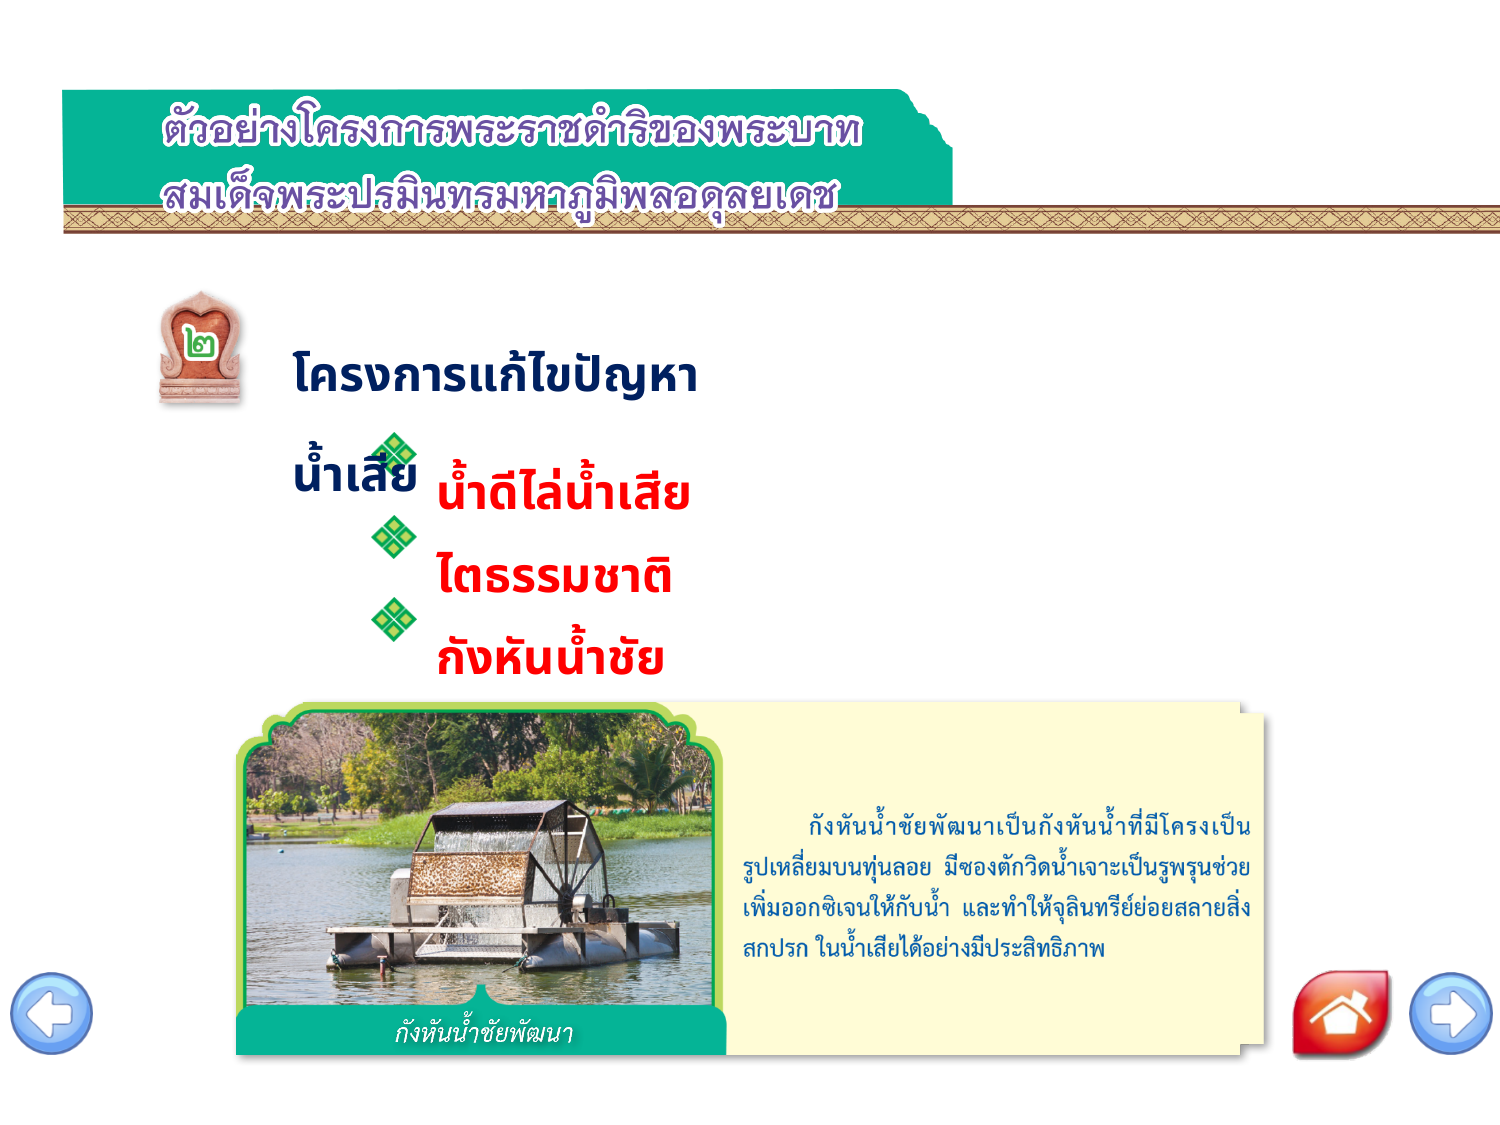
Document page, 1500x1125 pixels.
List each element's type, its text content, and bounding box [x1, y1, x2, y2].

picture [235, 702, 1265, 1056]
picture [62, 89, 1500, 234]
text_box ไตธรรมชาติ [421, 541, 750, 608]
text_box โครงการแก้ไขปัญหาน้ำเสีย [277, 326, 750, 541]
picture [371, 432, 417, 477]
picture [159, 289, 240, 403]
text_box กังหันน้ำชัยพัฒนา [421, 608, 750, 699]
picture [371, 514, 417, 559]
picture [1409, 972, 1493, 1056]
picture [10, 971, 94, 1056]
picture [371, 597, 417, 642]
picture [1279, 955, 1400, 1068]
